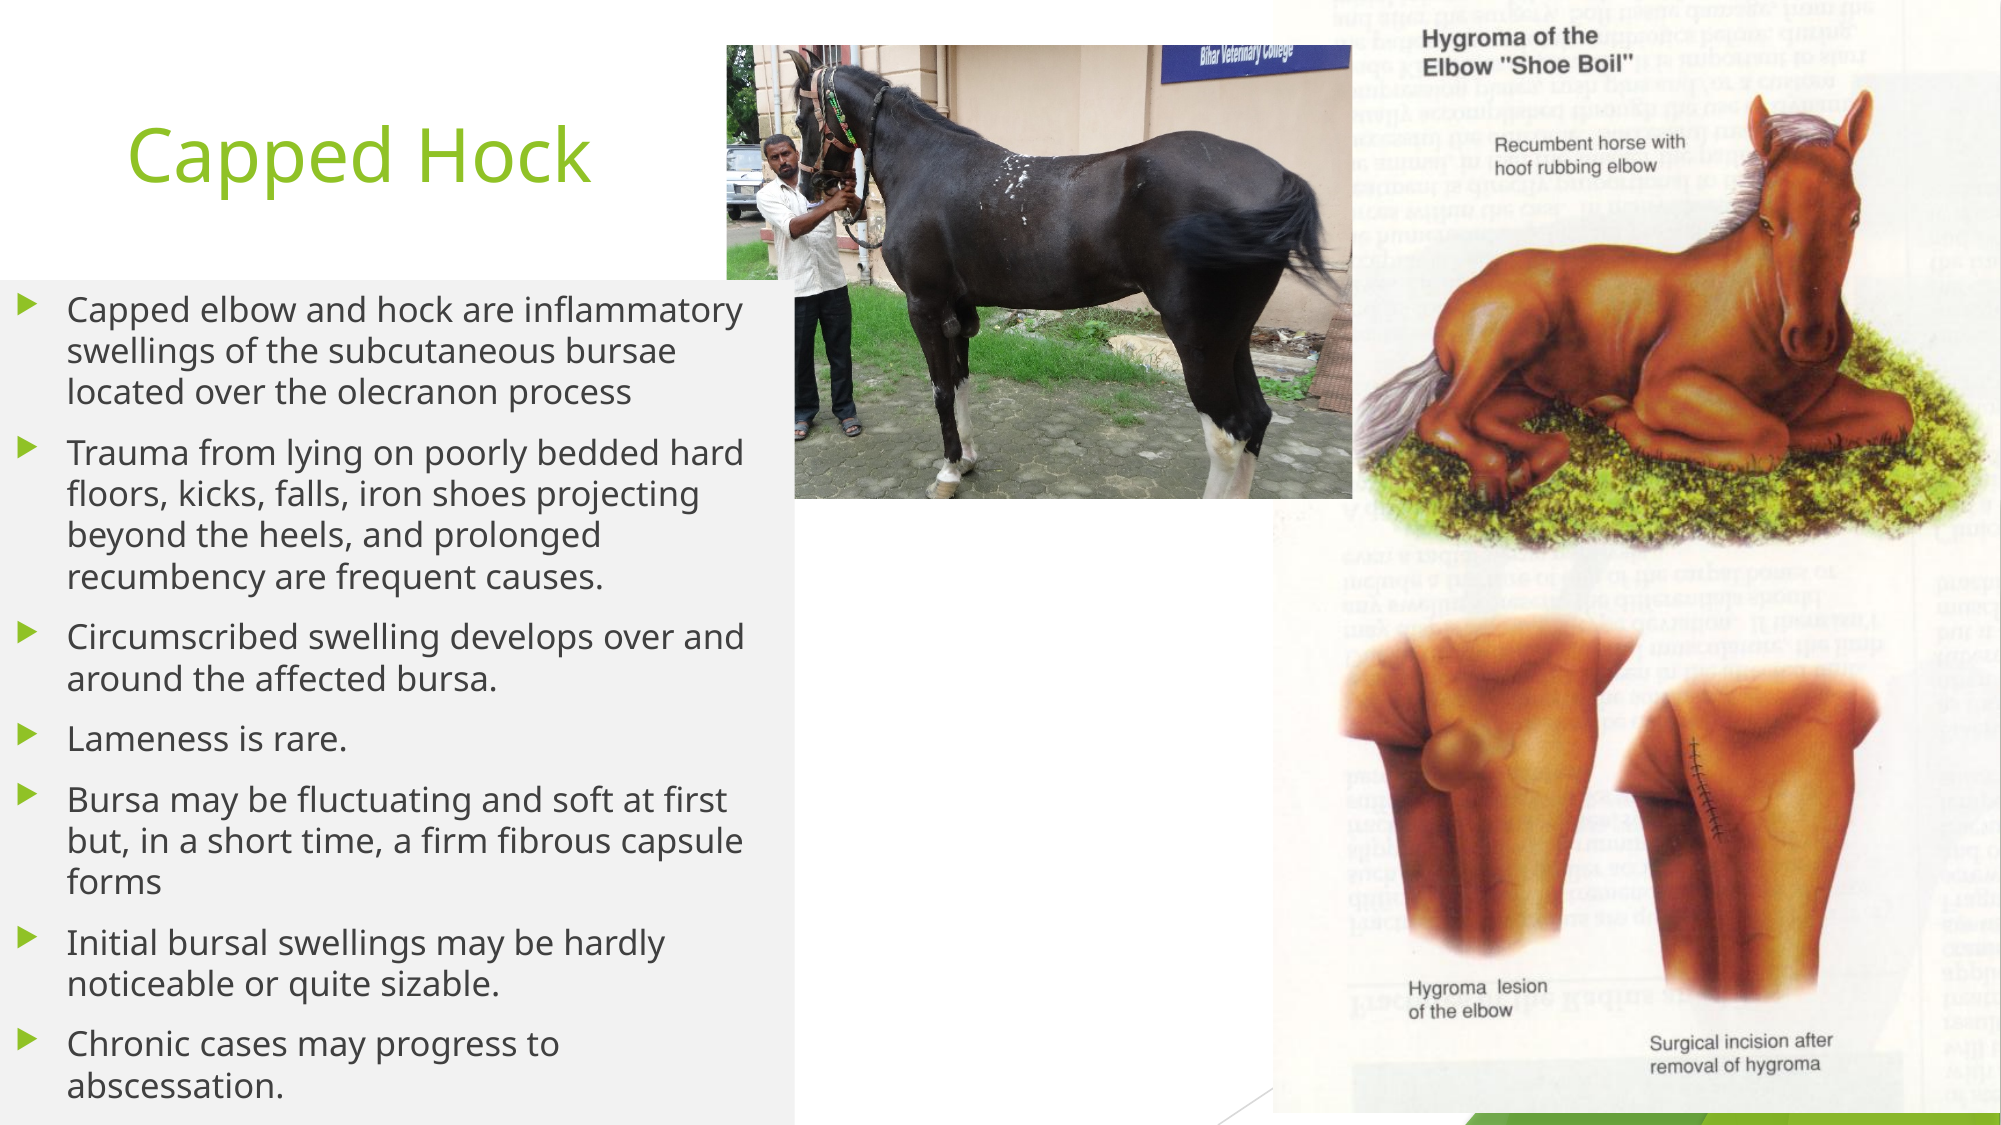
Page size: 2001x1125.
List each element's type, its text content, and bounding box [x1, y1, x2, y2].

title Capped Hock [111, 99, 721, 280]
picture [726, 0, 2000, 1113]
list Capped elbow and hock are inflammatory swellings of the subcutaneous bursae located over the olecranon process Trauma from lying on poorly bedded hard floors, kicks, falls, iron shoes projecting beyond the heels, and prolonged recumbency are frequent causes. Circumscribed swelling develops over and around the affected bursa. Lameness is rare. Bursa may be fluctuating and soft at first but, in a short time, a firm fibrous capsule forms Initial bursal swellings may be hardly noticeable or quite sizable. Chronic cases may progress to abscessation. [0, 280, 795, 1125]
